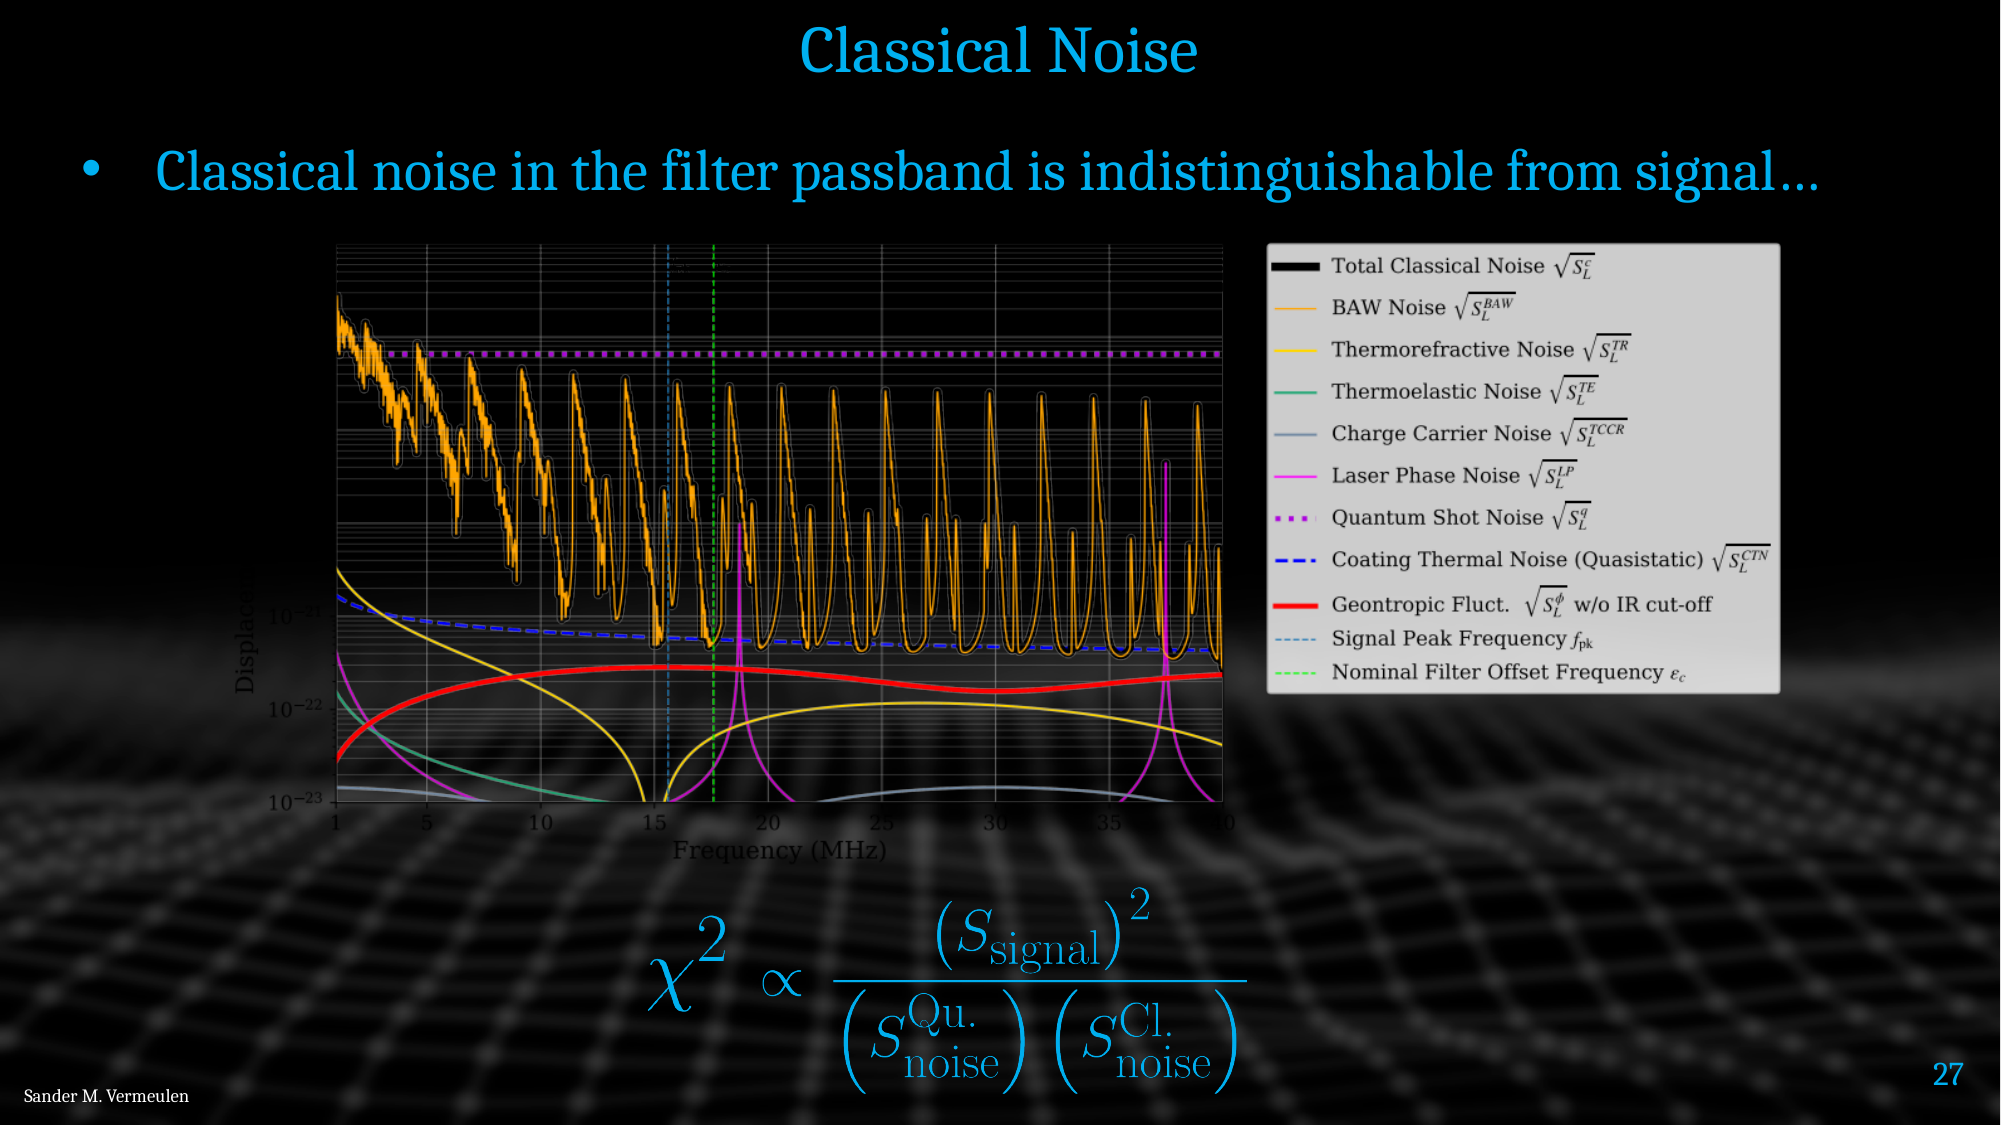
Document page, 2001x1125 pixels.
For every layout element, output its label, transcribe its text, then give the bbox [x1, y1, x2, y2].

text_box Classical noise in the filter passband is indistinguishable from signal… [66, 124, 2000, 210]
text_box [645, 887, 1247, 1094]
footer Sander M. Vermeulen [0, 1065, 214, 1125]
text_box Classical Noise [0, 0, 2000, 94]
picture [0, 0, 2001, 1125]
slide_number 27 [1911, 1038, 1980, 1107]
